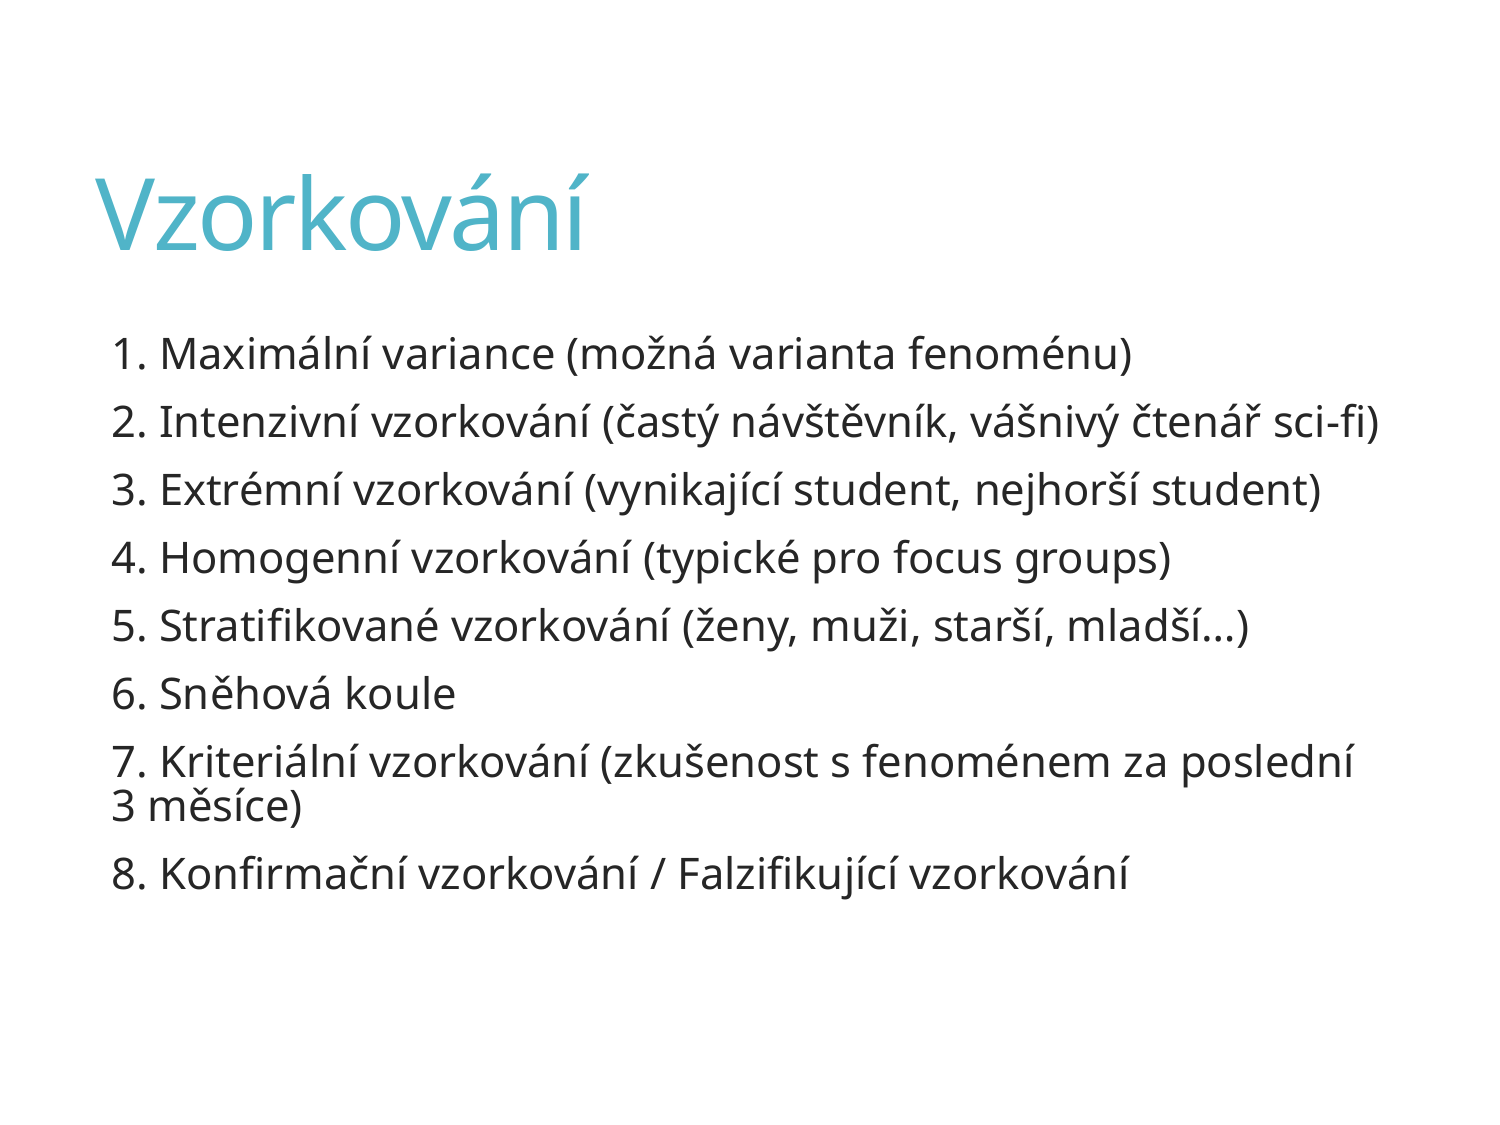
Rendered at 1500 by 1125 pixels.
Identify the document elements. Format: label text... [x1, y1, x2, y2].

list 1. Maximální variance (možná varianta fenoménu) 2. Intenzivní vzorkování (častý návštěvník, vášnivý čtenář sci-fi) 3. Extrémní vzorkování (vynikající student, nejhorší student) 4. Homogenní vzorkování (typické pro focus groups) 5. Stratifikované vzorkování (ženy, muži, starší, mladší…) 6. Sněhová koule 7. Kriteriální vzorkování (zkušenost s fenoménem za poslední 3 měsíce) 8. Konfirmační vzorkování / Falzifikující vzorkování [83, 326, 1407, 945]
title Vzorkování [80, 81, 1407, 354]
